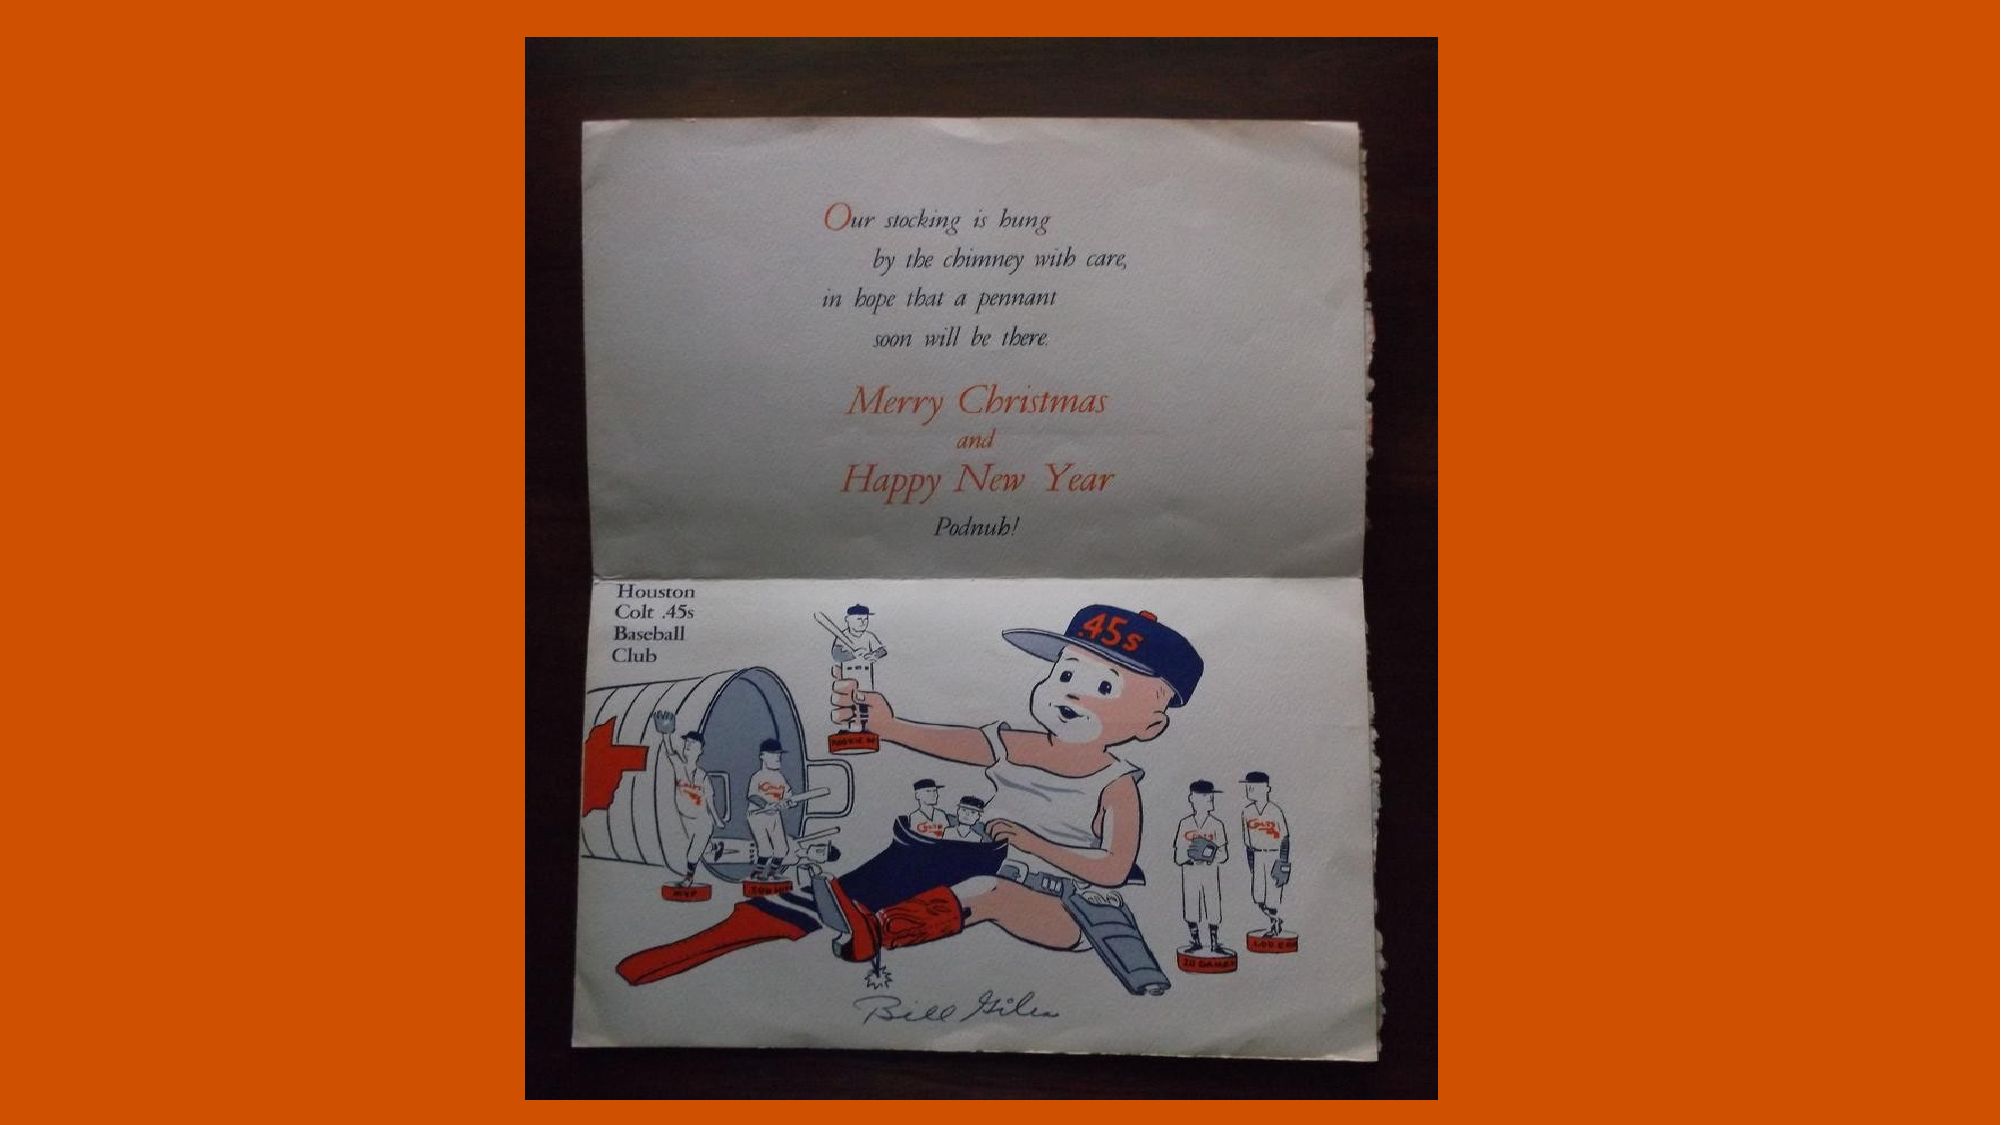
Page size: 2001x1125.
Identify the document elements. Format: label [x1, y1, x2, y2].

picture [524, 37, 1438, 1100]
